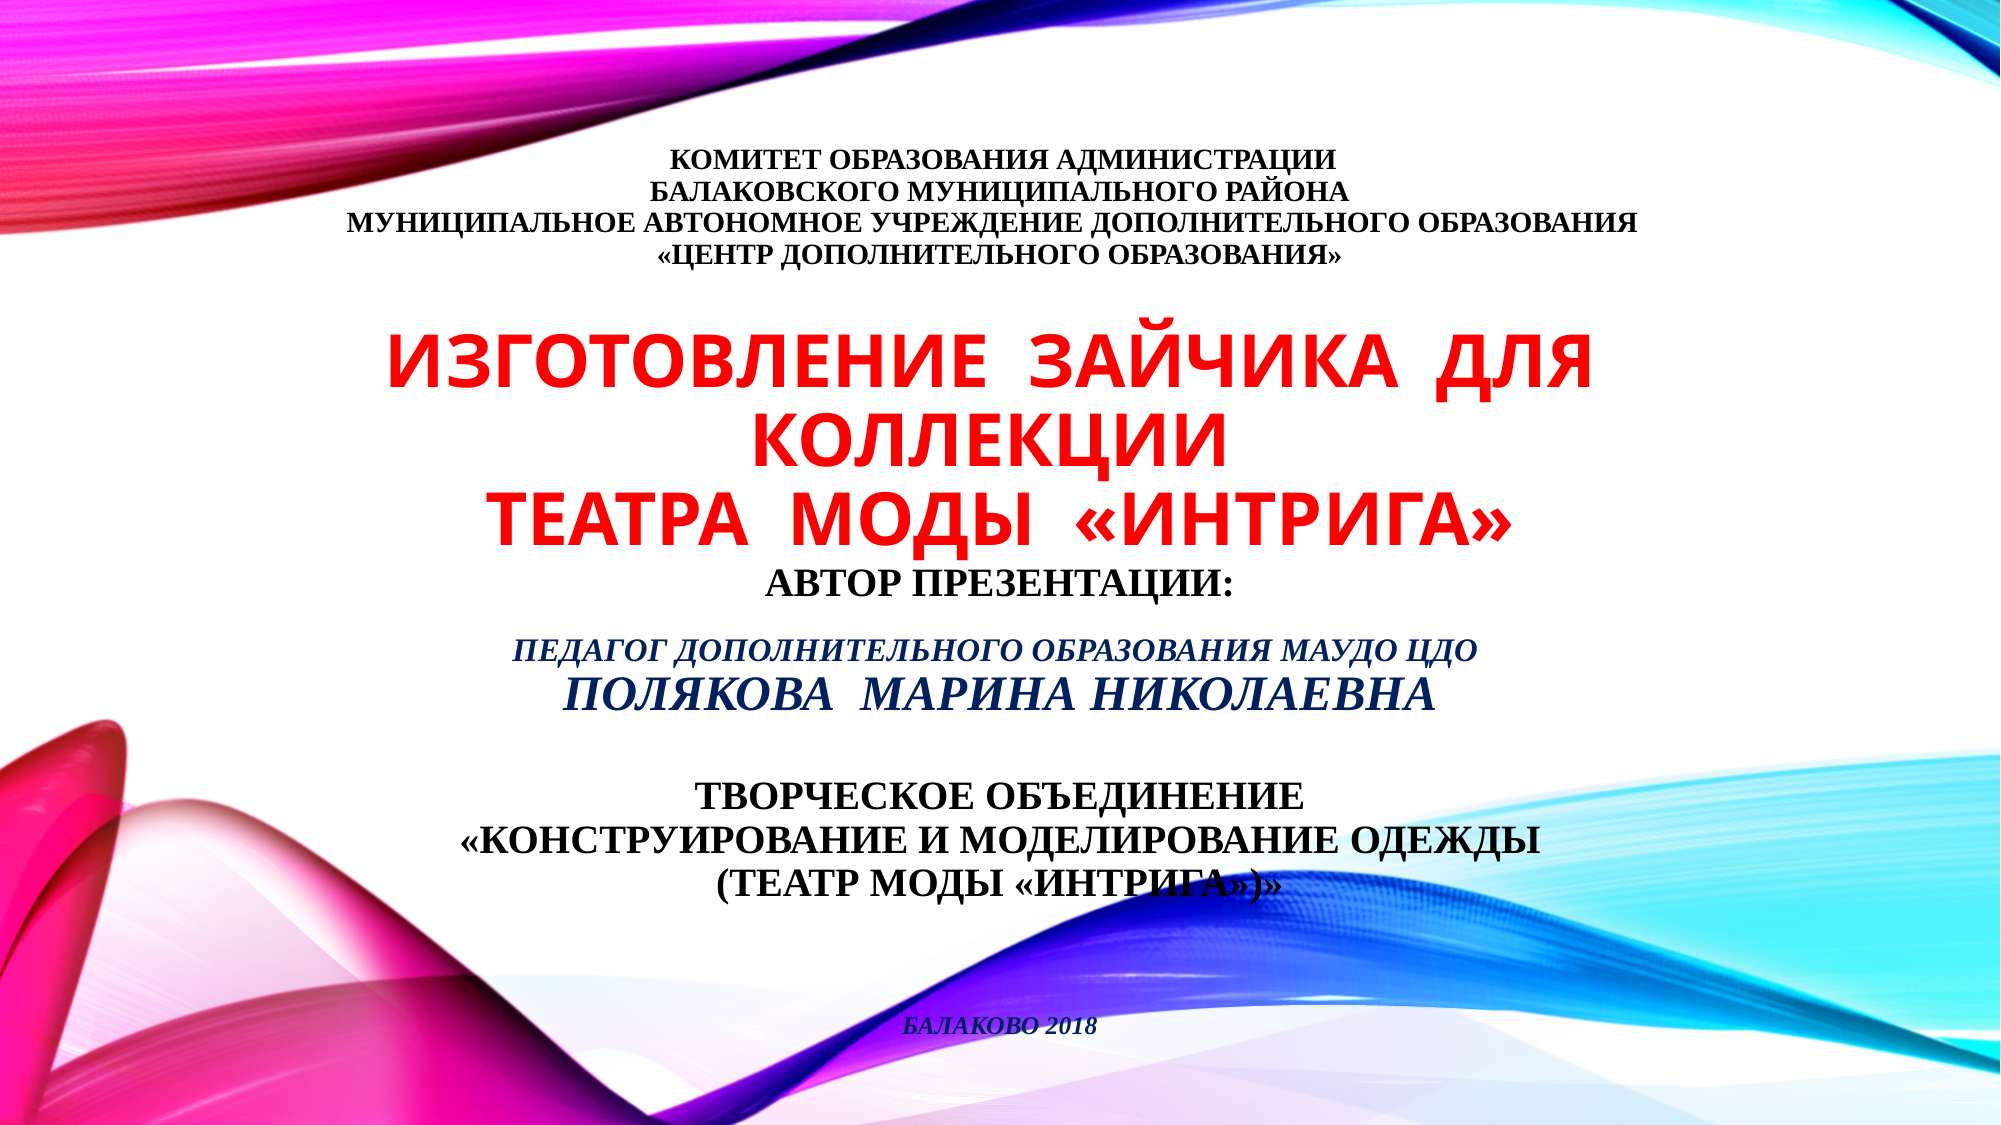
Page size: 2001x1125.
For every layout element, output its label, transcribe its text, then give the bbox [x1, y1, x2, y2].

picture [1910, 0, 2000, 45]
picture [0, 0, 2000, 237]
picture [1890, 0, 2000, 75]
picture [1775, 717, 2000, 1061]
picture [1795, 1003, 1806, 1008]
title КОМИТЕТ ОБРАЗОВАНИЯ АДМИНИСТРАЦИИ БАЛАКОВСКОГО МУНИЦИПАЛЬНОГО РАЙОНА МУНИЦИПАЛЬНОЕ АВТОНОМНОЕ УЧРЕЖДЕНИЕ ДОПОЛНИТЕЛЬНОГО ОБРАЗОВАНИЯ «ЦЕНТР ДОПОЛНИТЕЛЬНОГО ОБРАЗОВАНИЯ» Изготовление зайчика для коллекции Театра моды «Интрига» Автор презентации: педагог дополнительного образования МАУДО ЦДО Полякова Марина Николаевна творческое объединение «Конструирование и моделирование одежды (Театр Моды «Интрига»)» Балаково 2018 [225, 133, 1775, 1048]
picture [0, 717, 2000, 1125]
